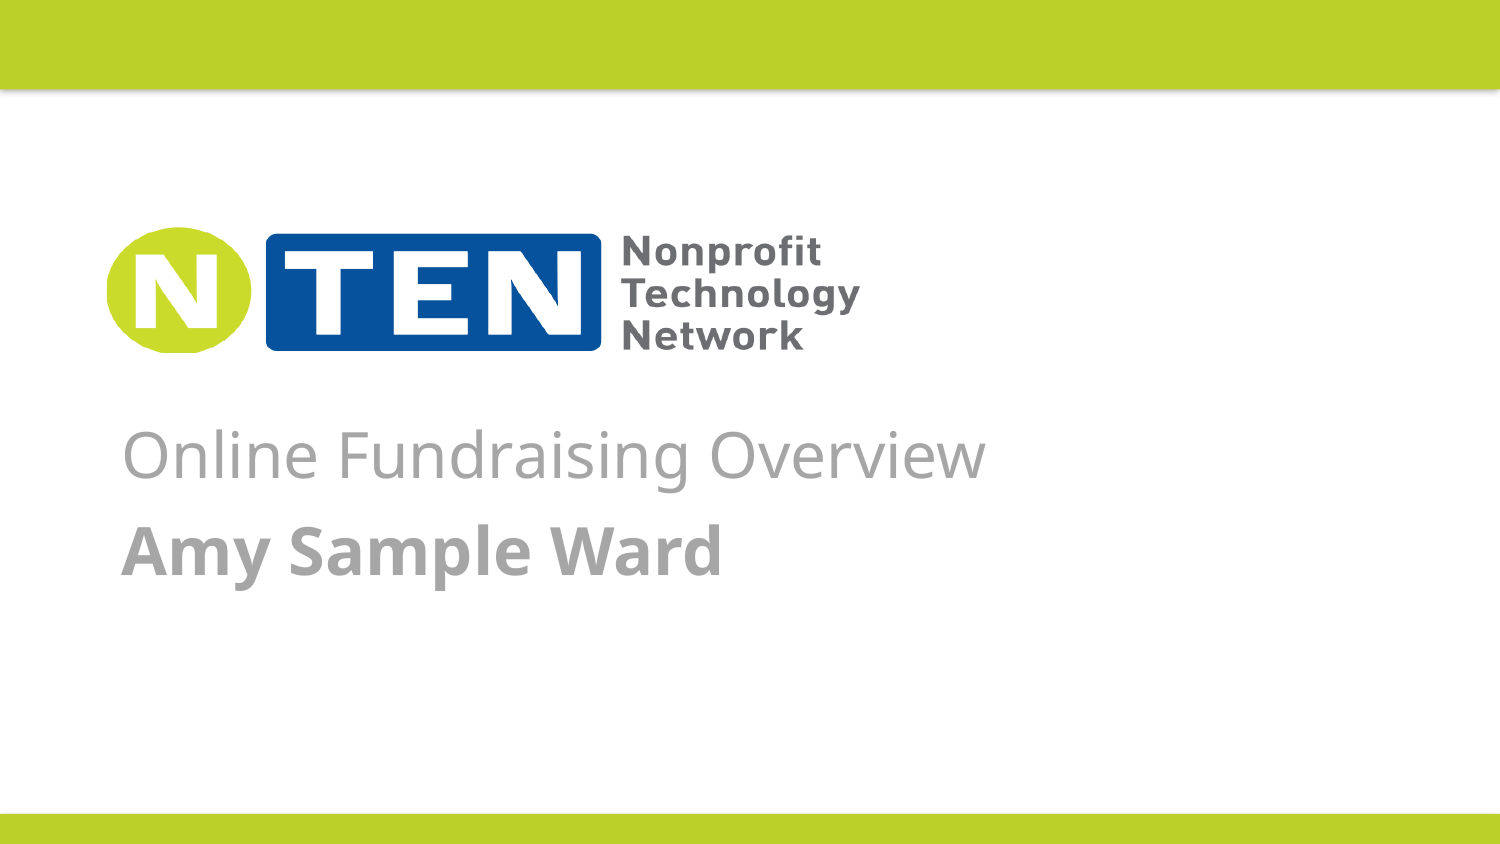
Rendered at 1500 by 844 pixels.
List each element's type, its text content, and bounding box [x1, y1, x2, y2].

list Online Fundraising Overview [106, 406, 1388, 500]
list Amy Sample Ward [106, 501, 1500, 590]
